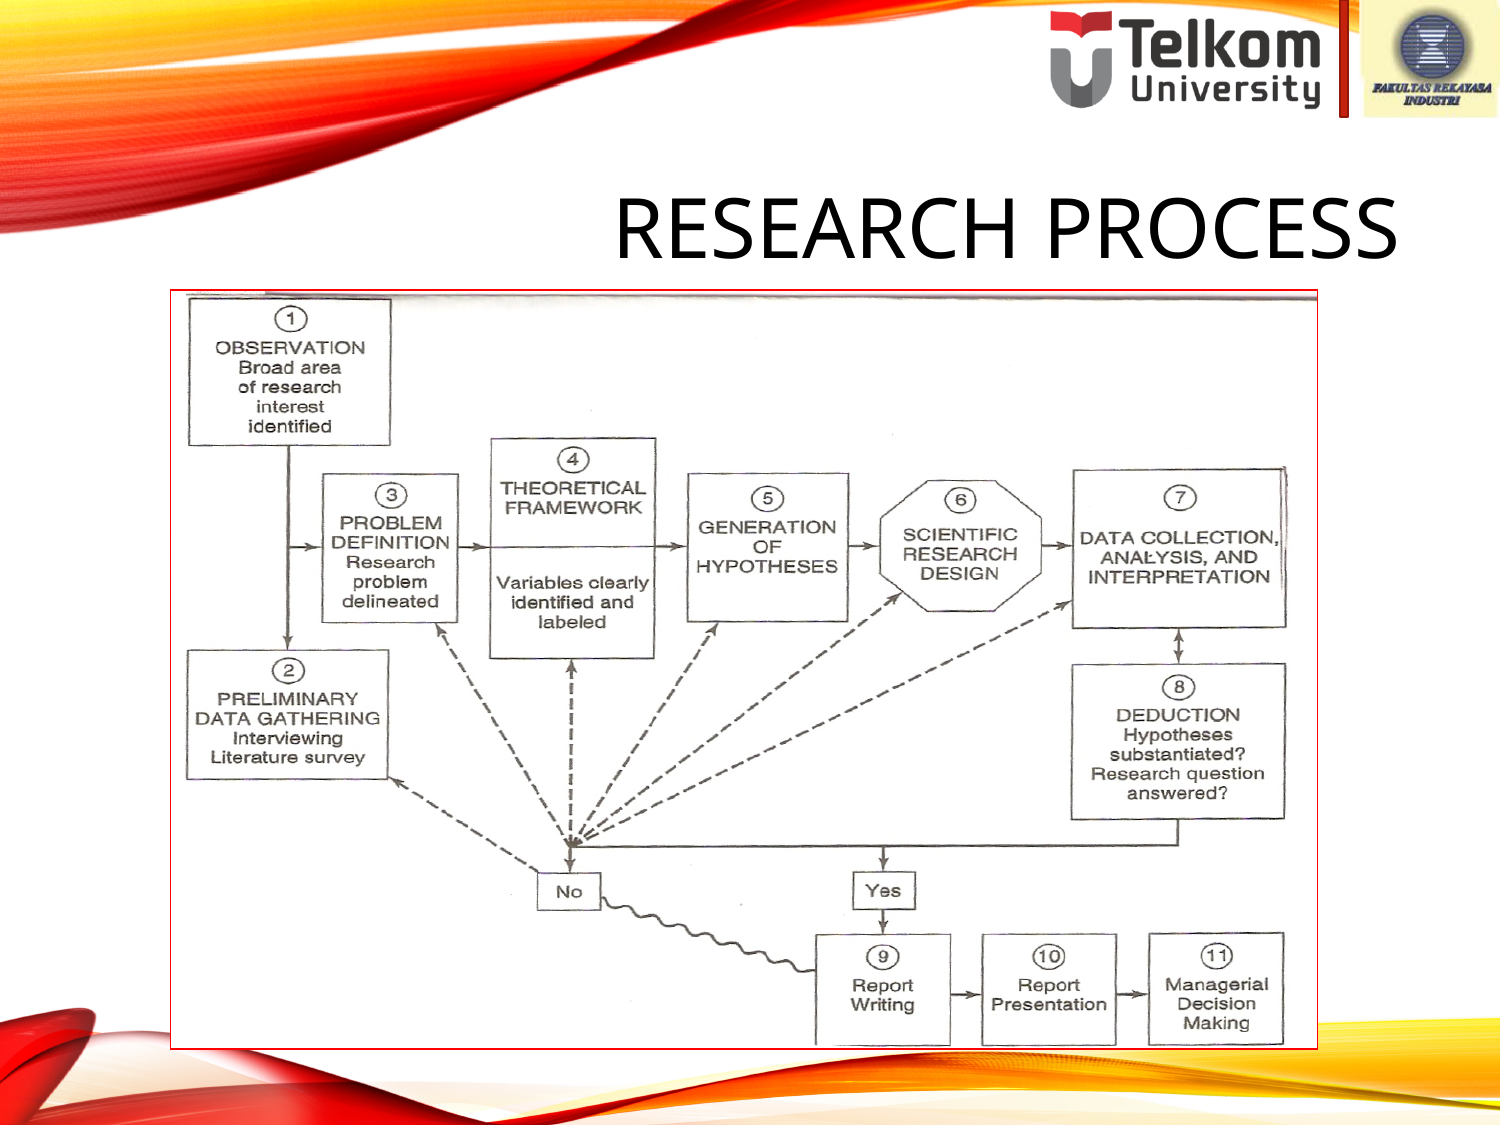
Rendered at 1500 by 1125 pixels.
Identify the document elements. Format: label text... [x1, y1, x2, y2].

picture [0, 0, 1500, 237]
title Research Process [356, 125, 1416, 338]
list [170, 290, 1318, 1049]
picture [0, 1007, 1500, 1125]
